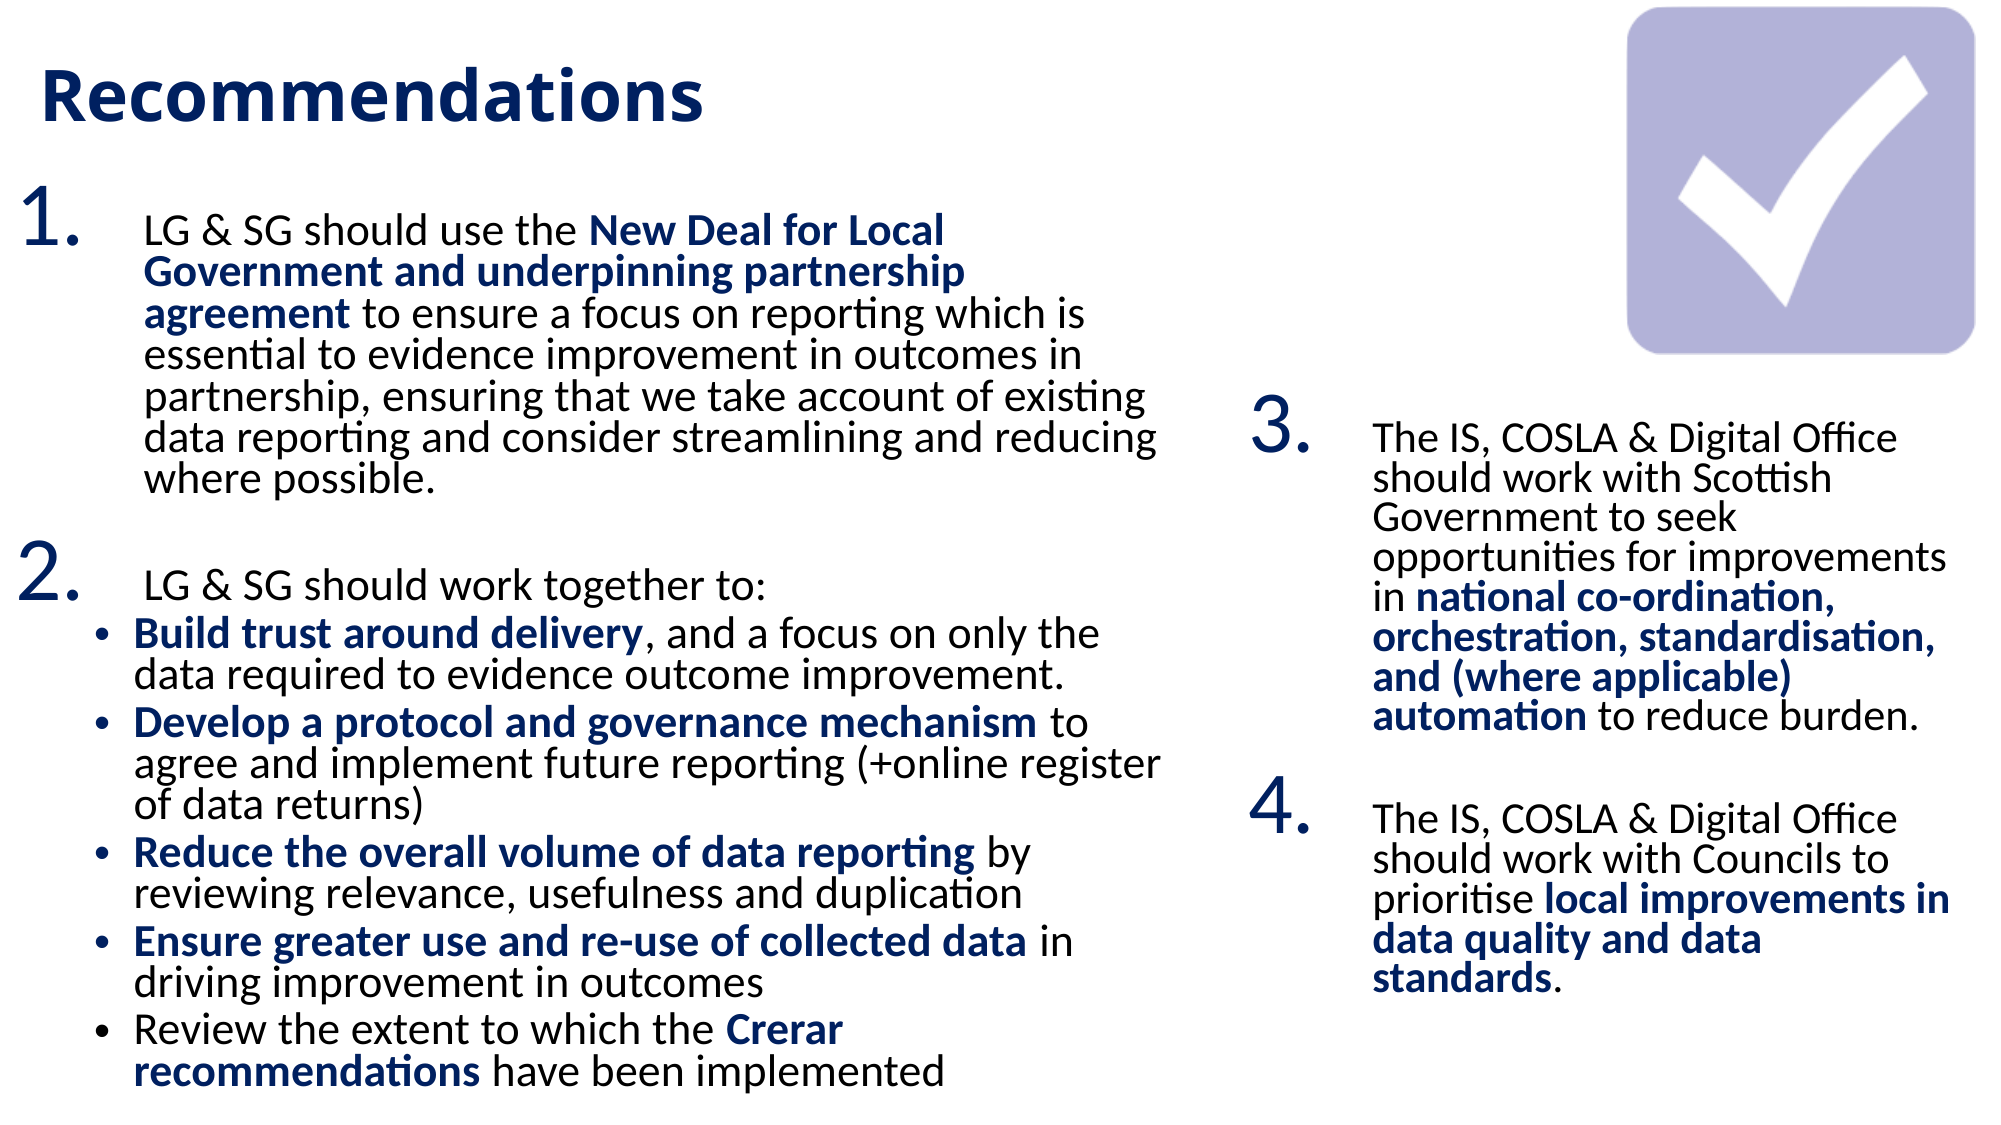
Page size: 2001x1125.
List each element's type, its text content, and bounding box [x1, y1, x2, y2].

list LG & SG should use the New Deal for Local Government and underpinning partnership agreement to ensure a focus on reporting which is essential to evidence improvement in outcomes in partnership, ensuring that we take account of existing data reporting and consider streamlining and reducing where possible. LG & SG should work together to: Build trust around delivery, and a focus on only the data required to evidence outcome improvement. Develop a protocol and governance mechanism to agree and implement future reporting (+online register of data returns) Reduce the overall volume of data reporting by reviewing relevance, usefulness and duplication Ensure greater use and re-use of collected data in driving improvement in outcomes Review the extent to which the Crerar recommendations have been implemented [0, 204, 1181, 1117]
title Recommendations [24, 44, 1626, 148]
list The IS, COSLA & Digital Office should work with Scottish Government to seek opportunities for improvements in national co-ordination, orchestration, standardisation, and (where applicable) automation to reduce burden. The IS, COSLA & Digital Office should work with Councils to prioritise local improvements in data quality and data standards. [1233, 412, 1976, 1059]
picture [1626, 6, 1976, 355]
